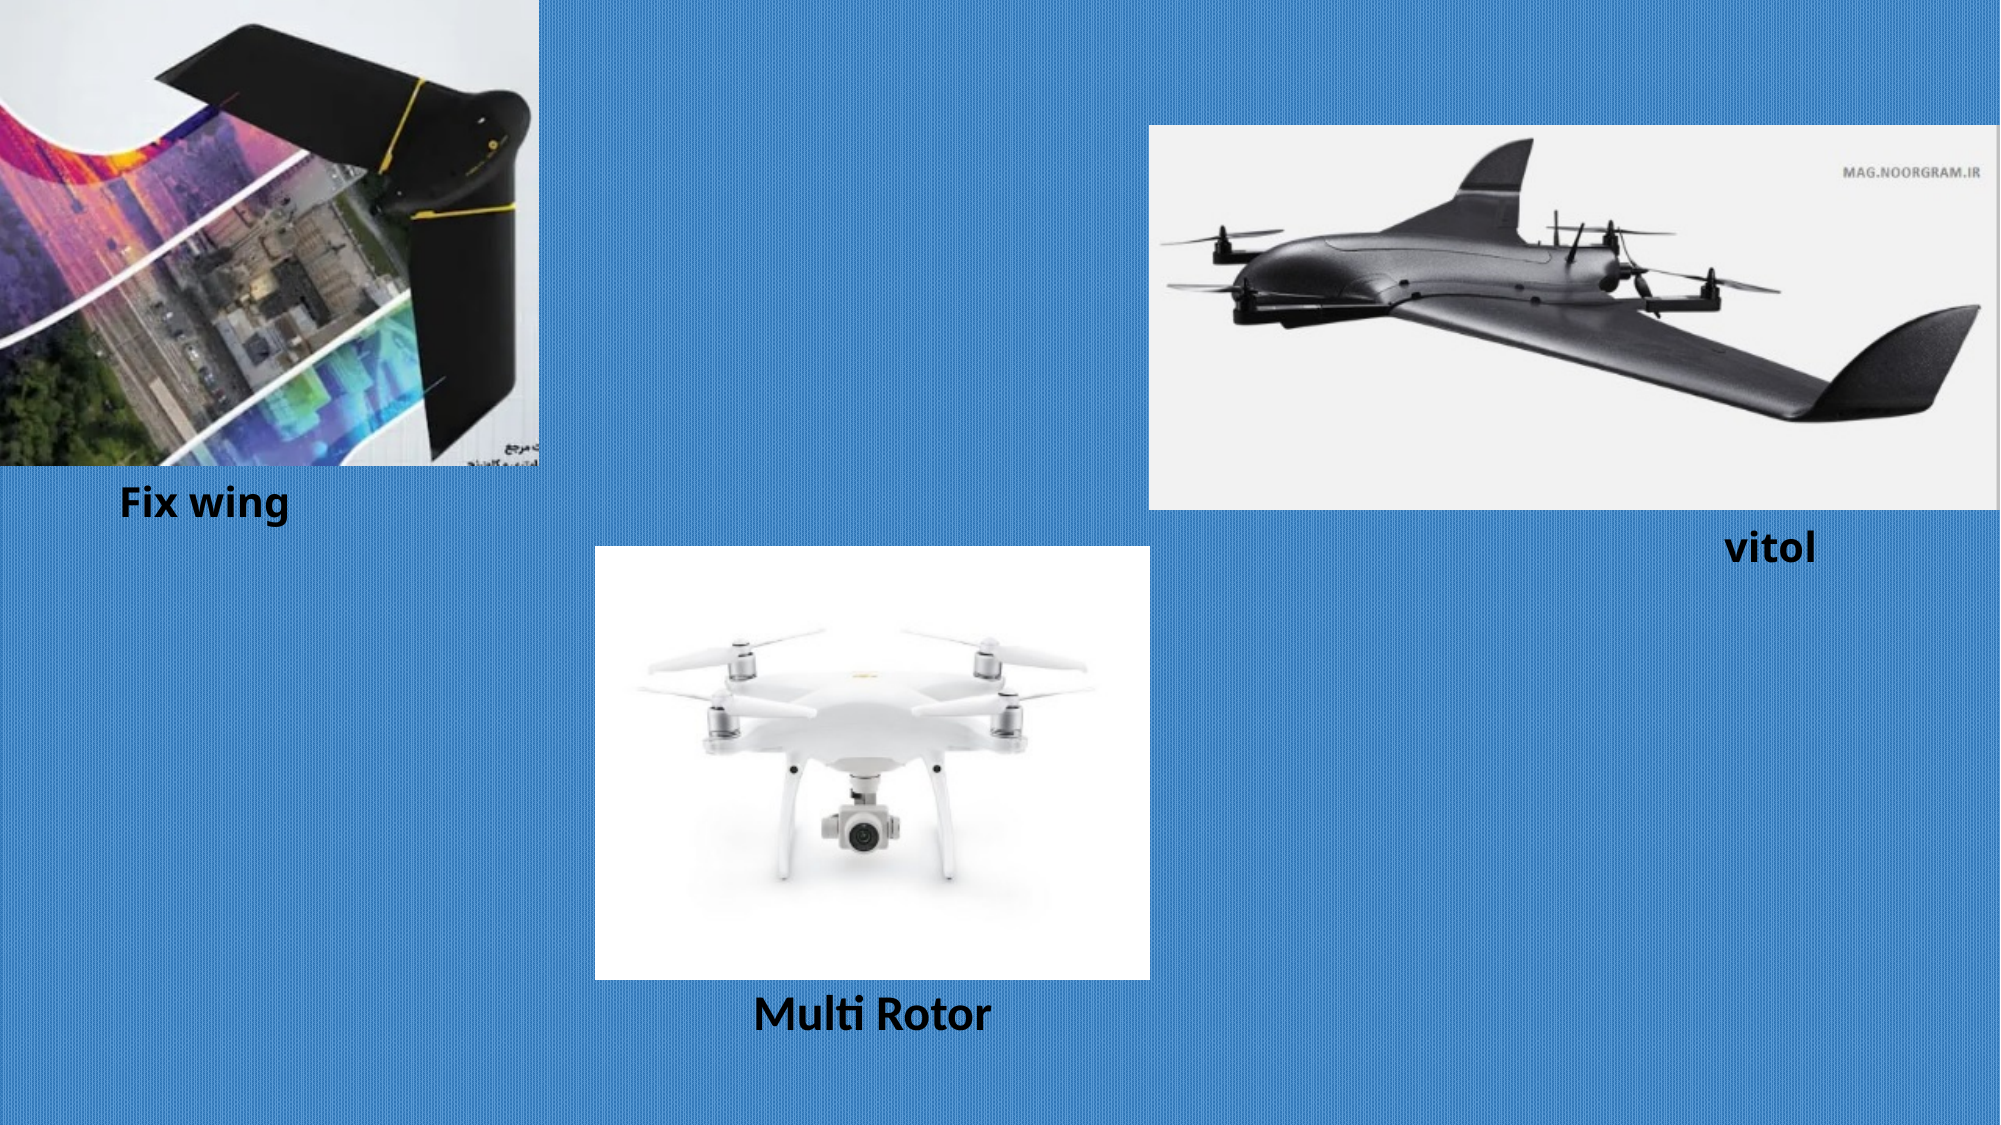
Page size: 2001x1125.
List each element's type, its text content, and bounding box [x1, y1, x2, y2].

subtitle Multi Rotor [122, 979, 1623, 1108]
title Fix wing vitol [0, 472, 1833, 624]
picture [595, 546, 1151, 980]
picture [0, 0, 539, 466]
picture [1149, 125, 2000, 510]
